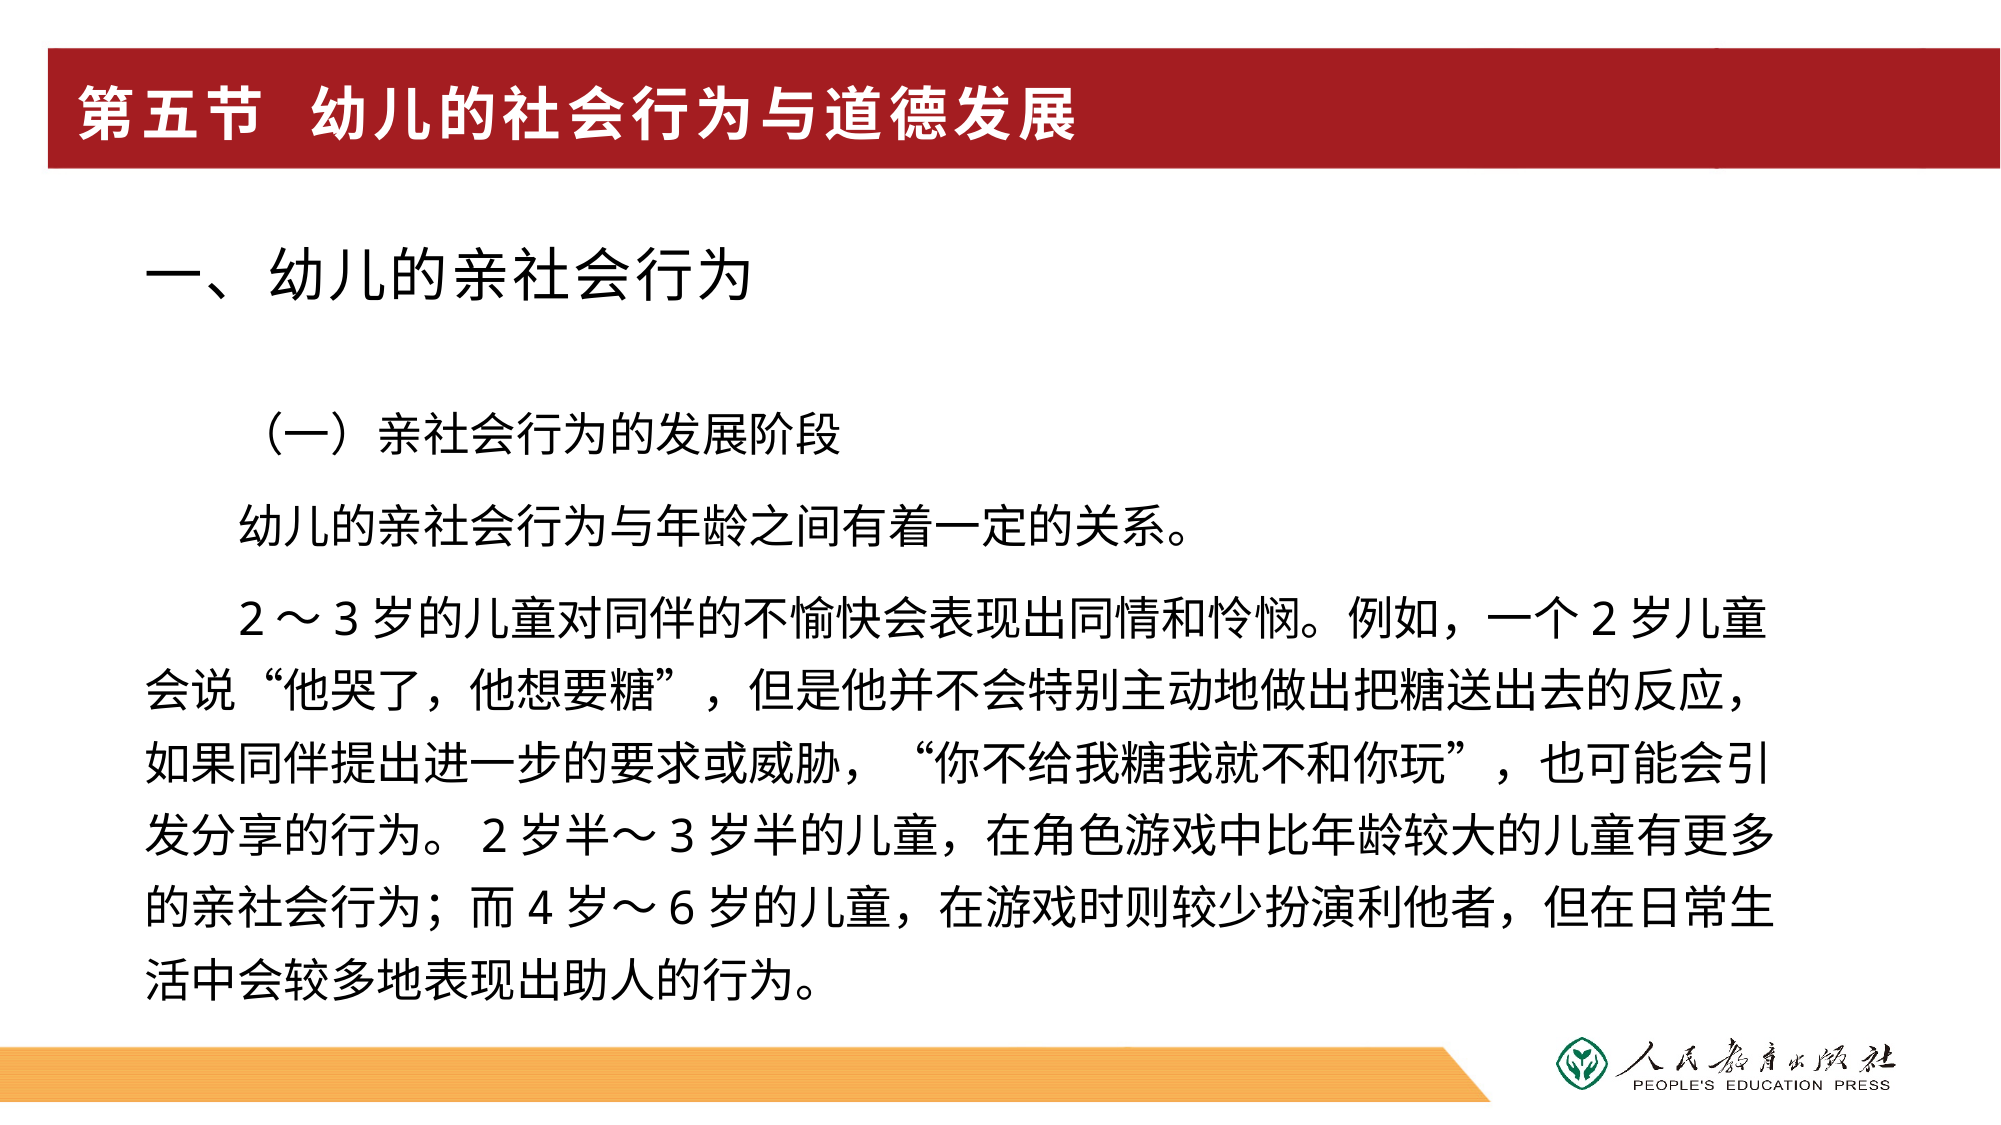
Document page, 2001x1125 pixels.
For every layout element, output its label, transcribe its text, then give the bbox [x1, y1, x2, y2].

list 一、幼儿的亲社会行为 [129, 209, 1828, 338]
title 第五节 幼儿的社会行为与道德发展 [62, 57, 1788, 167]
picture [0, 0, 2001, 1125]
list （一）亲社会行为的发展阶段 幼儿的亲社会行为与年龄之间有着一定的关系。 2～3岁的儿童对同伴的不愉快会表现出同情和怜悯。例如，一个2岁儿童会说“他哭了，他想要糖”，但是他并不会特别主动地做出把糖送出去的反应，如果同伴提出进一步的要求或威胁，“你不给我糖我就不和你玩”，也可能会引发分享的行为。2岁半～3岁半的儿童，在角色游戏中比年龄较大的儿童有更多的亲社会行为；而4岁～6岁的儿童，在游戏时则较少扮演利他者，但在日常生活中会较多地表现出助人的行为。 [129, 380, 1828, 1017]
